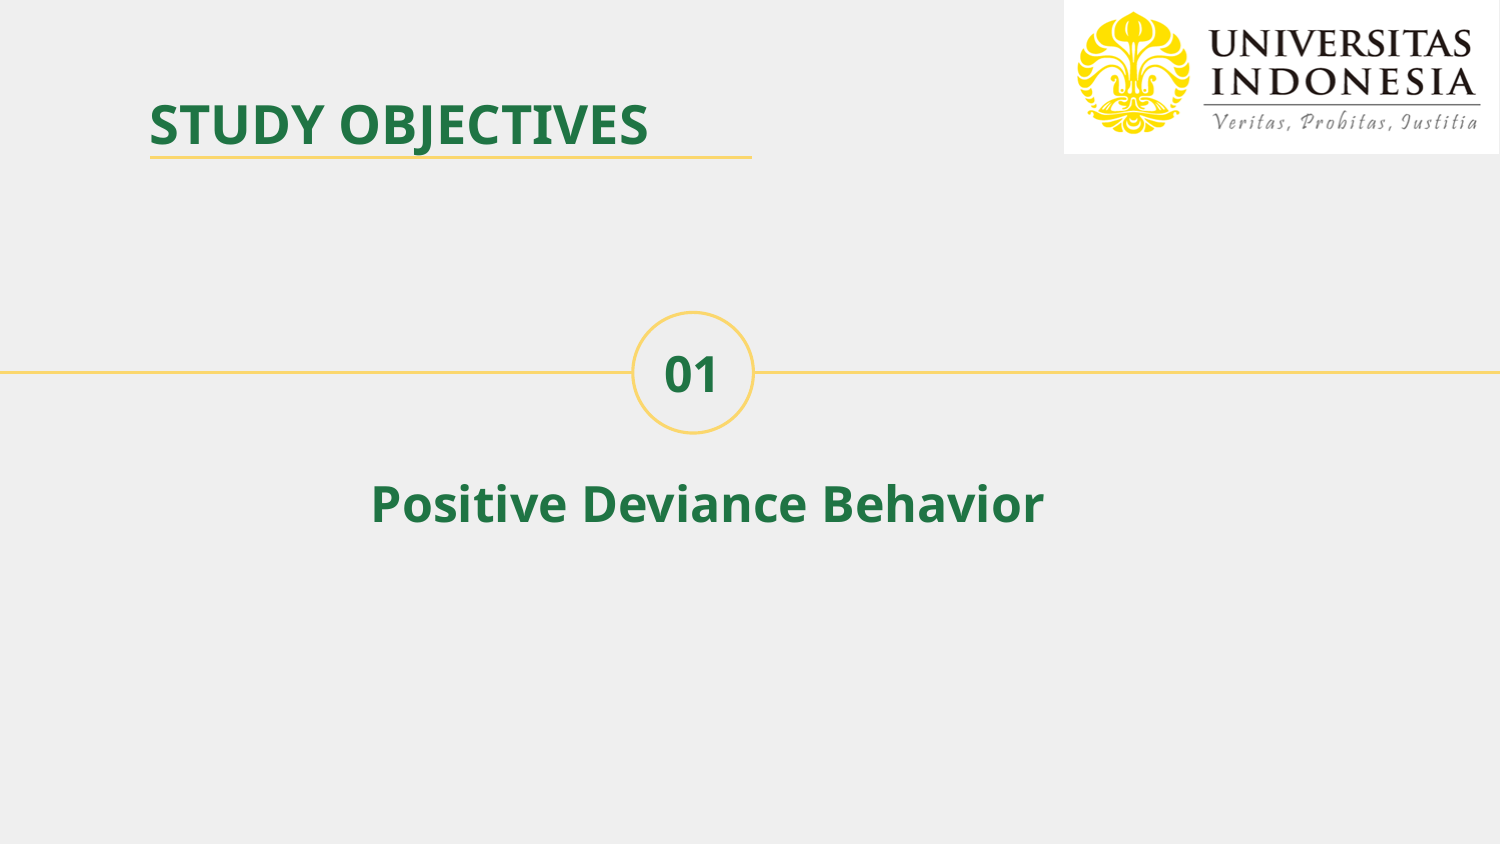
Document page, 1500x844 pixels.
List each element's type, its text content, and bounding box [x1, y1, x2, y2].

picture [1064, 0, 1499, 155]
title STUDY OBJECTIVES [134, 75, 1366, 170]
title 01 [556, 331, 830, 371]
title 01 [556, 380, 830, 415]
title Positive Deviance Behavior [312, 457, 1117, 599]
text_box [650, 415, 737, 434]
text_box [649, 312, 737, 331]
